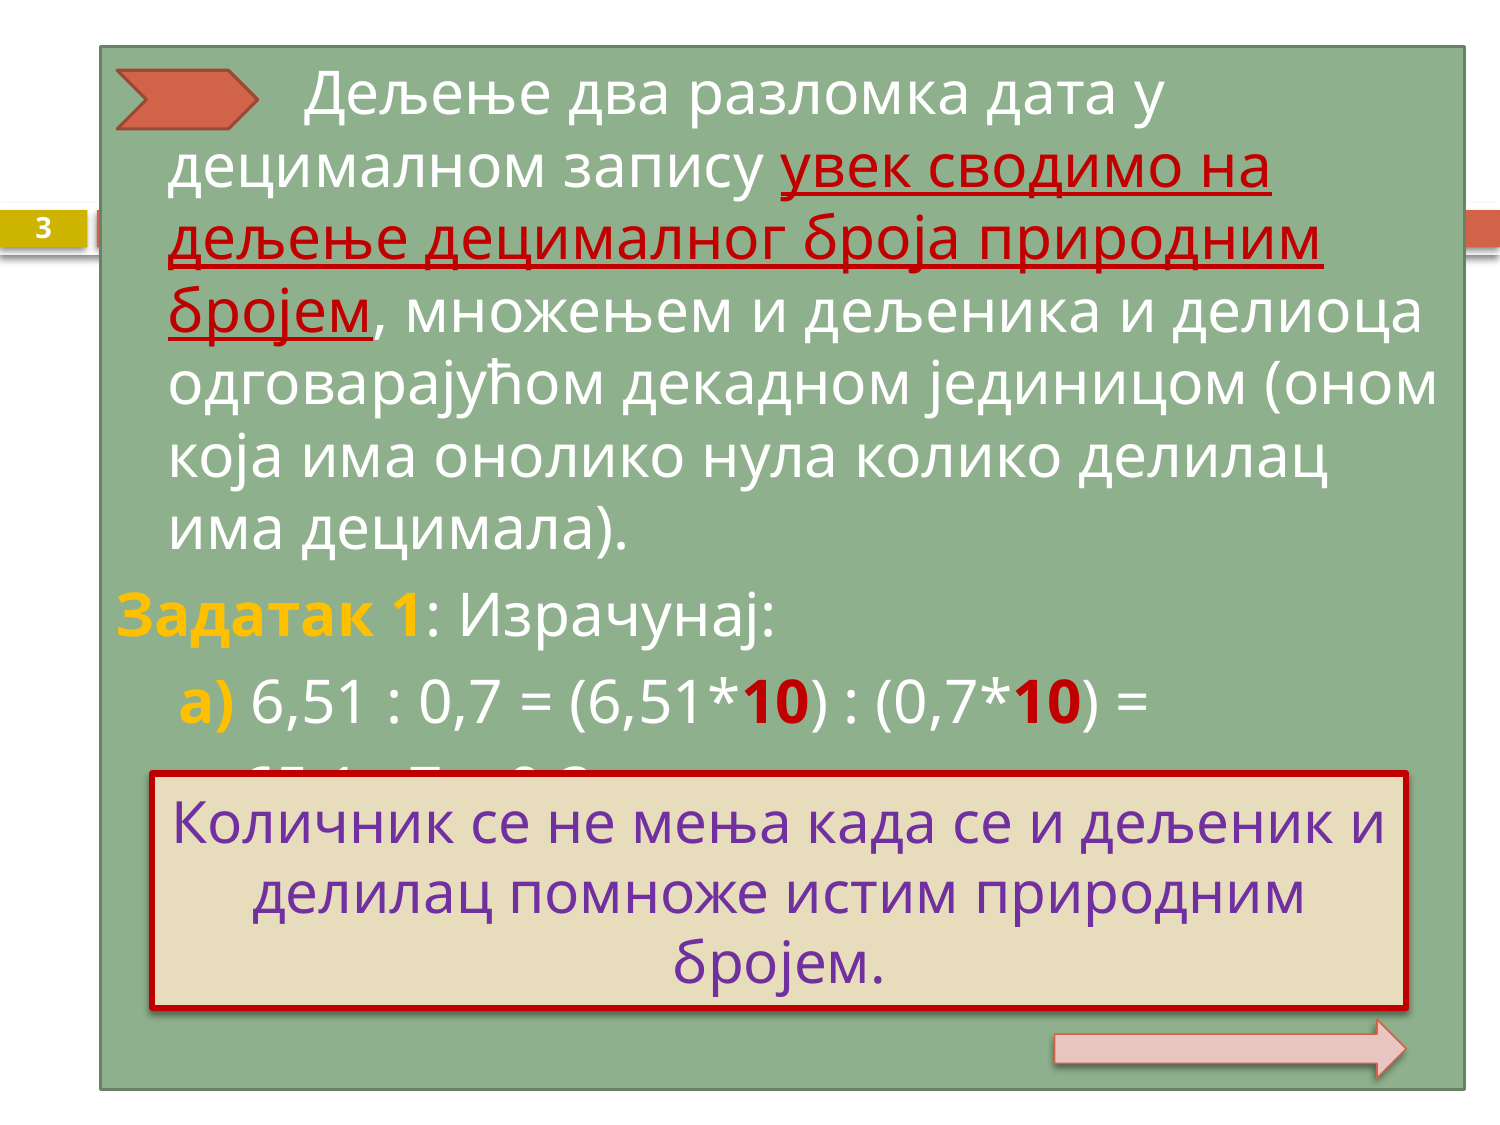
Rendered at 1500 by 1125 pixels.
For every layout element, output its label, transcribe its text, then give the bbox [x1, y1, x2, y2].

text_box [1053, 1018, 1407, 1079]
list Дељење два разломка дата у децималном запису увек сводимо на дељење децималног броја природним бројем, множењем и дељеника и делиоца одговарајућом декадном јединицом (оном која има онолико нула колико делилац има децимала). Задатак 1: Израчунај: а) 6,51 : 0,7 = (6,51*10) : (0,7*10) = 65,1 : 7 = 9,3 [99, 45, 1466, 1091]
text_box Количник се не мења када се и дељеник и делилац помноже истим природним бројем. [152, 773, 1407, 1009]
slide_number 3 [0, 208, 88, 249]
text_box [115, 68, 259, 131]
